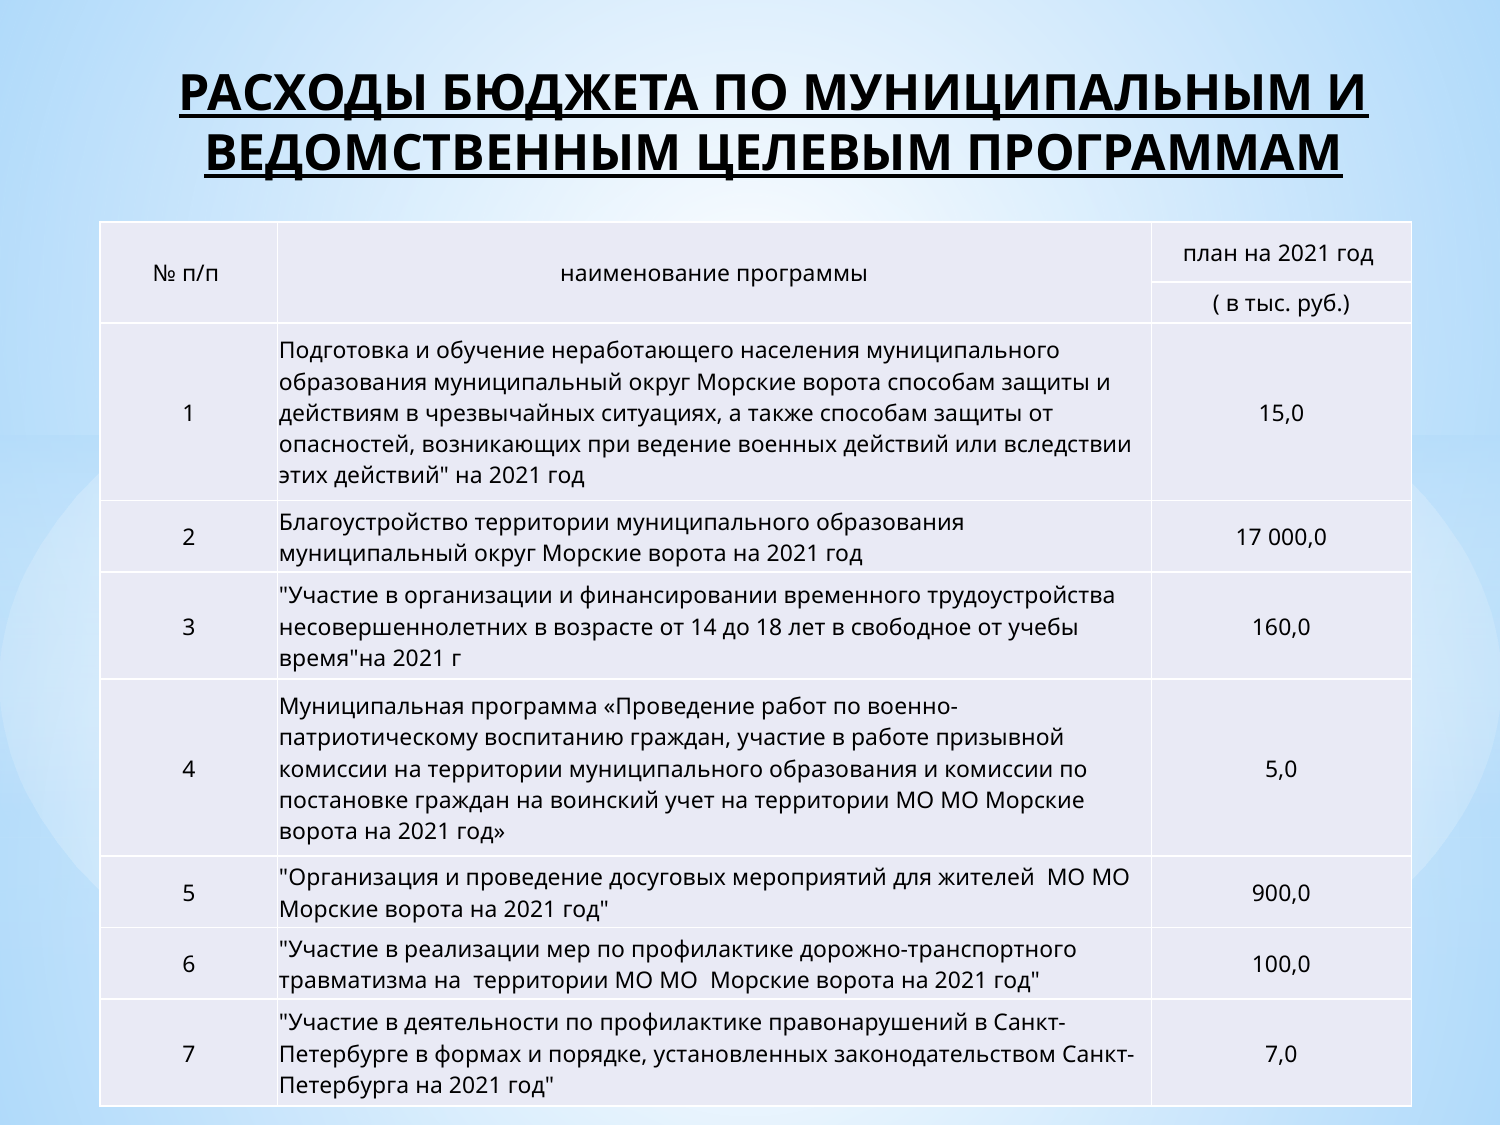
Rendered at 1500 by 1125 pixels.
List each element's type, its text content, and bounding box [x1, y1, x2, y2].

table_cell 17 000,0 [1152, 501, 1411, 571]
table_cell 160,0 [1152, 573, 1411, 678]
title РАСХОДЫ БЮДЖЕТА ПО МУНИЦИПАЛЬНЫМ И ВЕДОМСТВЕННЫМ ЦЕЛЕВЫМ ПРОГРАММАМ [50, 149, 1498, 303]
table_cell Муниципальная программа «Проведение работ по военно-патриотическому воспитанию граждан, участие в работе призывной комиссии на территории муниципального образования и комиссии по постановке граждан на воинский учет на территории МО МО Морские ворота на 2021 год» [278, 680, 1151, 855]
table_cell "Участие в организации и финансировании временного трудоустройства несовершеннолетних в возрасте от 14 до 18 лет в свободное от учебы время"на 2021 г [278, 573, 1151, 678]
table_cell "Участие в деятельности по профилактике правонарушений в Санкт-Петербурге в формах и порядке, установленных законодательством Санкт-Петербурга на 2021 год" [278, 1000, 1151, 1105]
table_cell 900,0 [1152, 857, 1411, 927]
table_cell 5 [101, 857, 277, 927]
table_header план на 2021 год [1152, 223, 1411, 281]
table_cell Благоустройство территории муниципального образования муниципальный округ Морские ворота на 2021 год [278, 501, 1151, 571]
table_cell 4 [101, 680, 277, 855]
table_cell 7,0 [1152, 1000, 1411, 1105]
table_cell "Участие в реализации мер по профилактике дорожно-транспортного травматизма на территории МО МО Морские ворота на 2021 год" [278, 928, 1151, 998]
table_cell 5,0 [1152, 680, 1411, 855]
table_cell 15,0 [1152, 324, 1411, 500]
table_header наименование программы [278, 223, 1151, 322]
table_cell 6 [101, 928, 277, 998]
table_cell 7 [101, 1000, 277, 1105]
table_cell "Организация и проведение досуговых мероприятий для жителей МО МО Морские ворота на 2021 год" [278, 857, 1151, 927]
table_cell ( в тыс. руб.) [1152, 283, 1411, 322]
table_cell Подготовка и обучение неработающего населения муниципального образования муниципальный округ Морские ворота способам защиты и действиям в чрезвычайных ситуациях, а также способам защиты от опасностей, возникающих при ведение военных действий или вследствии этих действий" на 2021 год [278, 324, 1151, 500]
table_cell 100,0 [1152, 928, 1411, 998]
table_header № п/п [101, 223, 277, 322]
table_cell 3 [101, 573, 277, 678]
table_cell 1 [101, 324, 277, 500]
table_cell 2 [101, 501, 277, 571]
